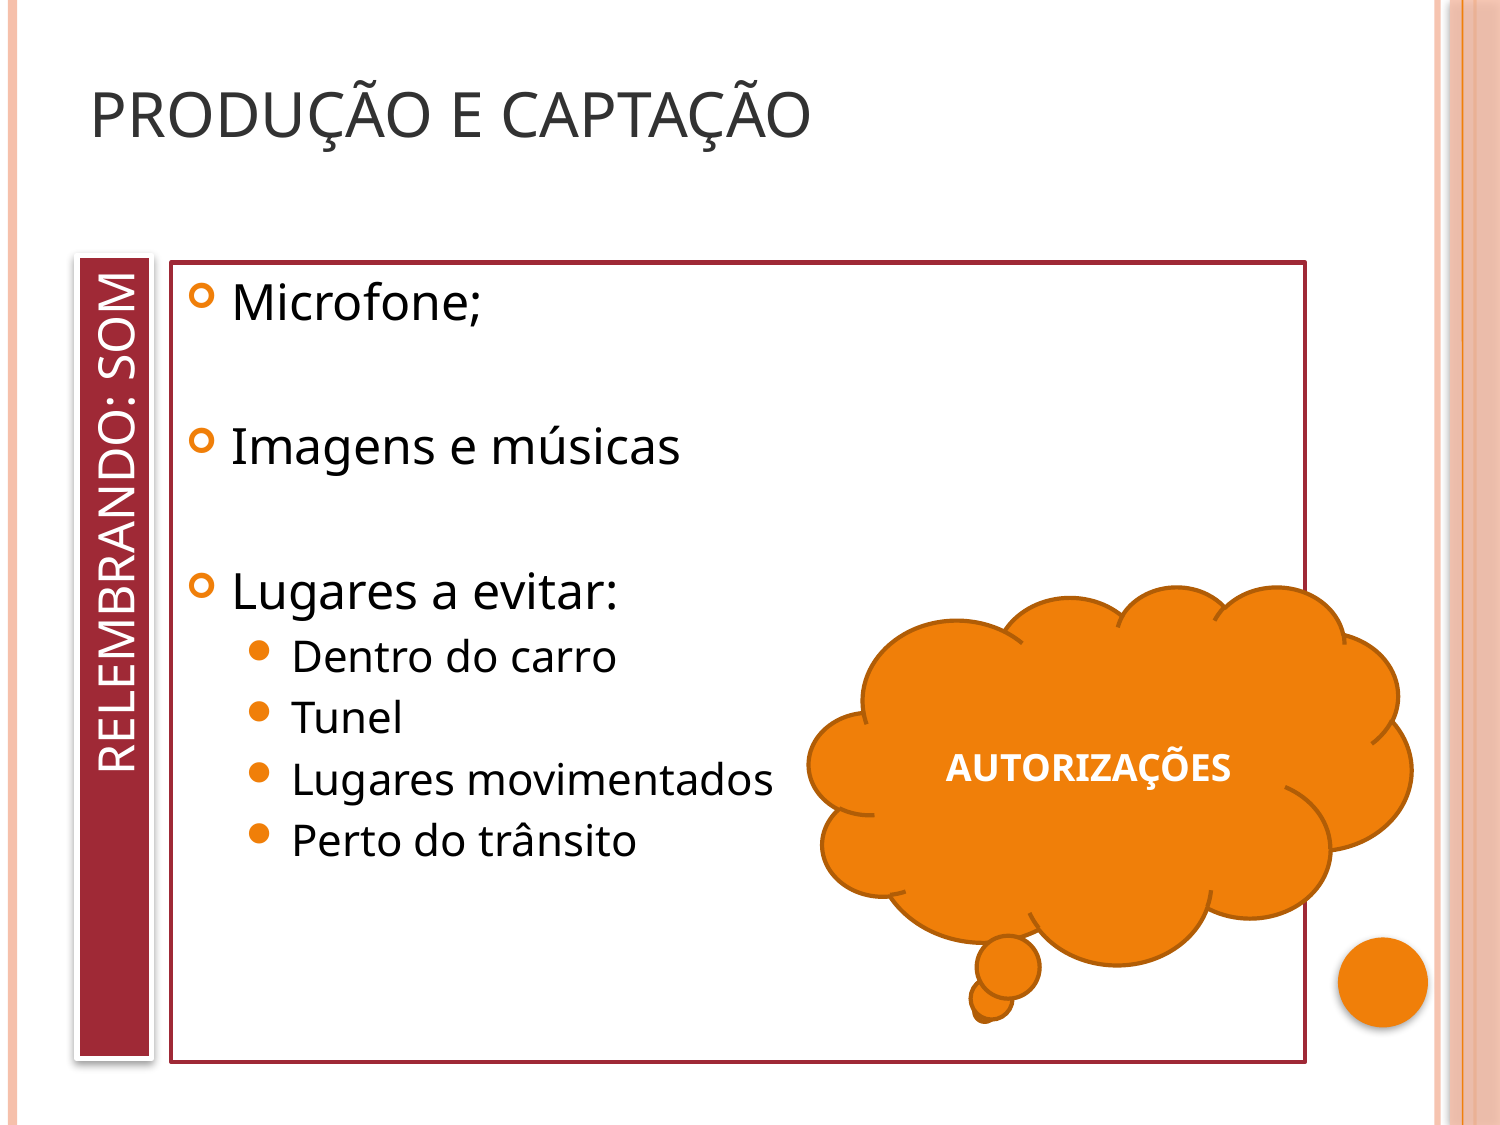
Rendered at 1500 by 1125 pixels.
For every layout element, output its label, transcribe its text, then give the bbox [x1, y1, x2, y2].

text_box AUTORIZAÇÕES [806, 585, 1414, 1024]
text_box Relembrando: Som [74, 253, 154, 1061]
list Microfone; Imagens e músicas Lugares a evitar: Dentro do carro Tunel Lugares movimentados Perto do trânsito [169, 260, 1307, 1064]
title Produção e Captação [75, 45, 1300, 233]
